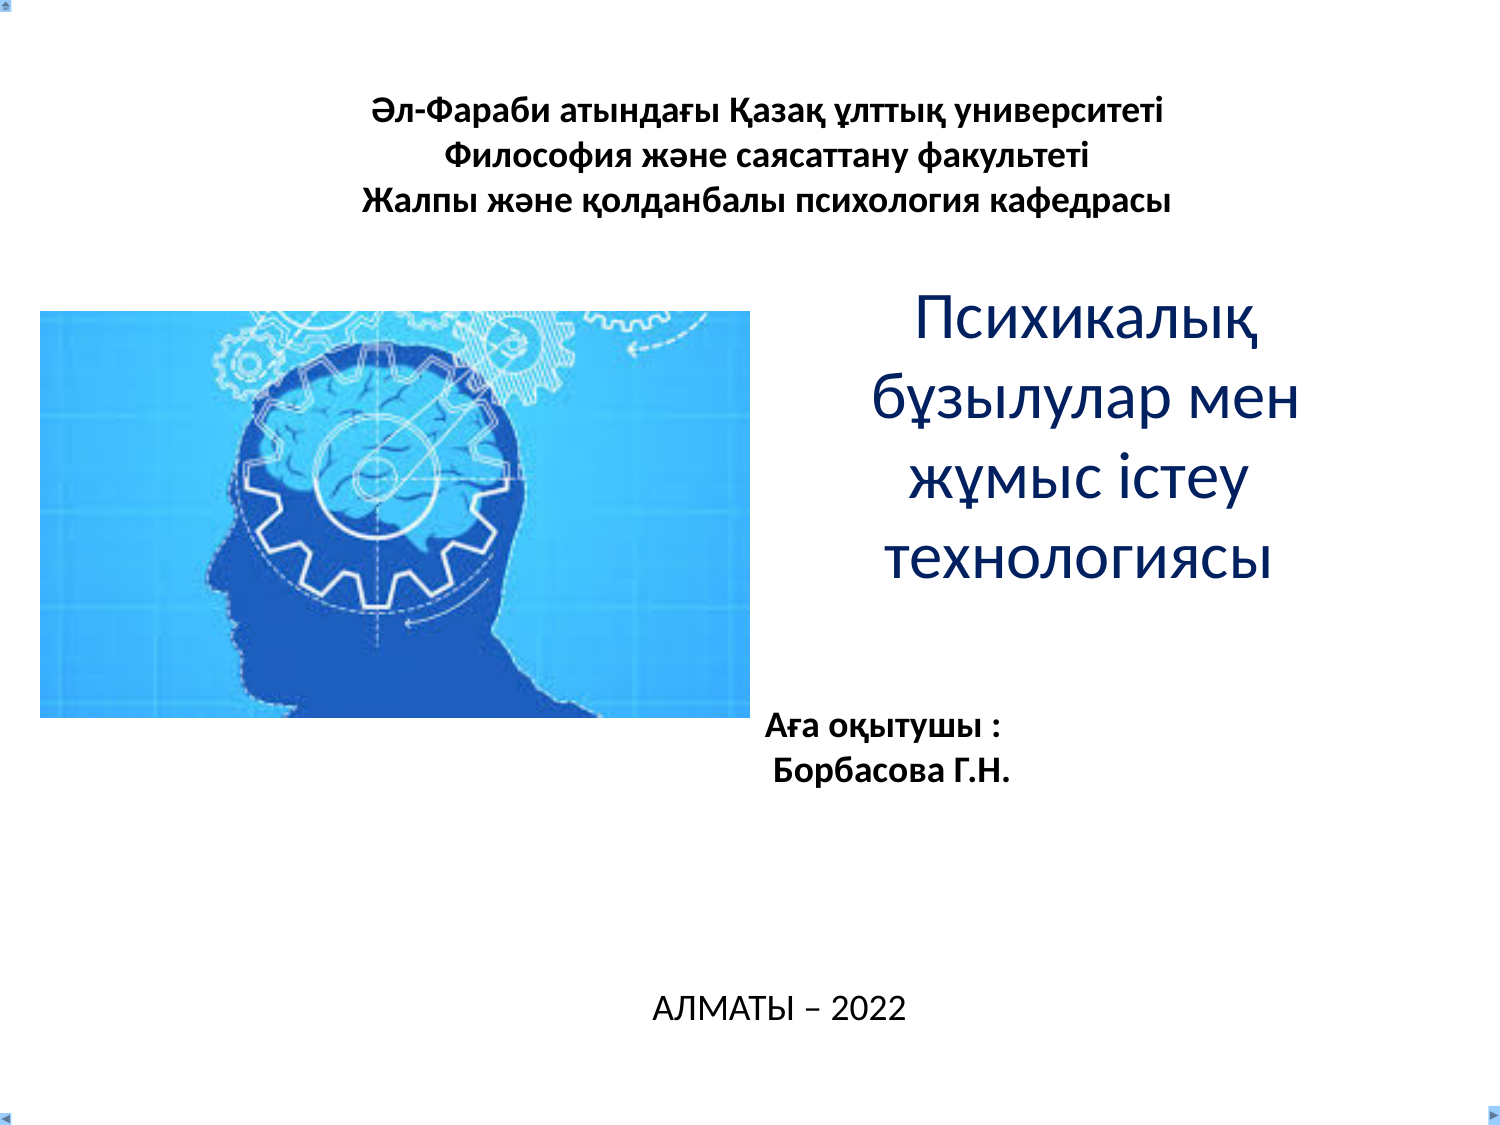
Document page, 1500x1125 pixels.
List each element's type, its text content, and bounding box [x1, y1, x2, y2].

text_box [1488, 1105, 1500, 1125]
text_box Аға оқытушы : Борбасова Г.Н. [749, 692, 1500, 798]
picture [40, 311, 751, 719]
text_box [0, 0, 12, 12]
title Психикалық бұзылулар мен жұмыс істеу технологиясы [773, 149, 1400, 692]
text_box Әл-Фараби атындағы Қазақ ұлттық университеті Философия және саясаттану факультеті Жалпы және қолданбалы психология кафедрасы [242, 78, 1294, 228]
text_box АЛМАТЫ – 2022 [336, 975, 1223, 1036]
text_box [0, 1113, 12, 1125]
